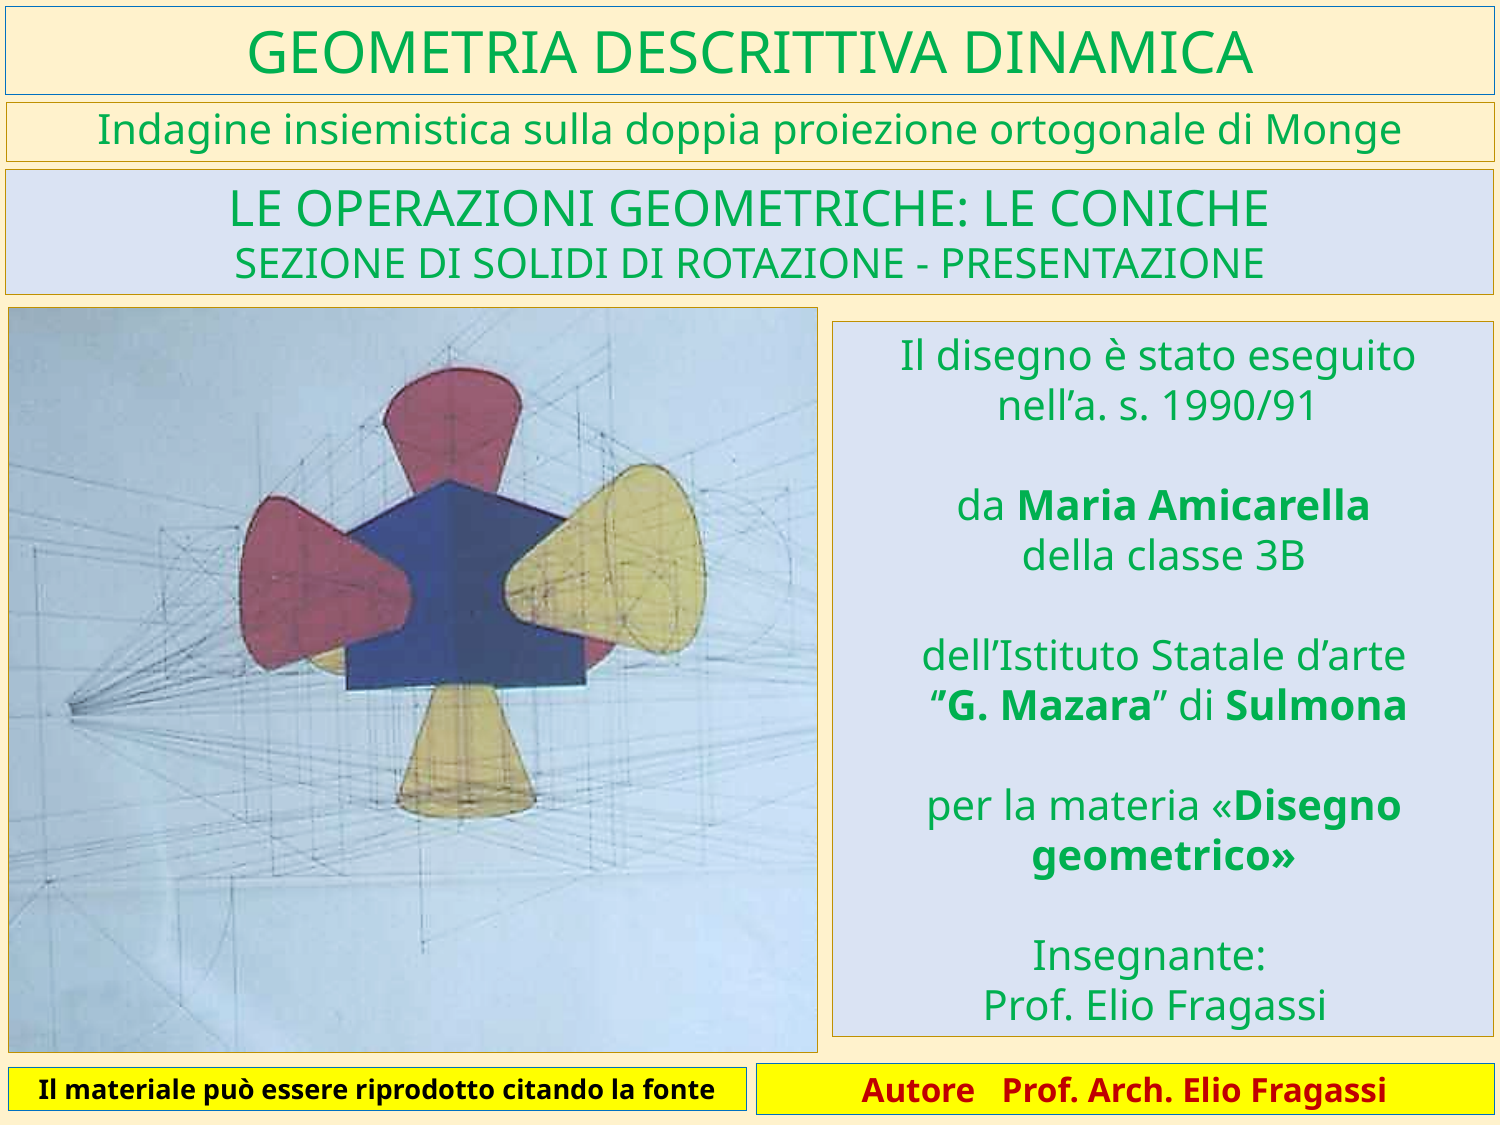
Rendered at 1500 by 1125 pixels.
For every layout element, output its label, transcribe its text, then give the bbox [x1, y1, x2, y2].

picture [8, 307, 818, 1052]
text_box Autore Prof. Arch. Elio Fragassi [755, 1063, 1494, 1115]
text_box Il disegno è stato eseguito nell’a. s. 1990/91 da Maria Amicarella della classe 3B dell’Istituto Statale d’arte ‘’G. Mazara’’ di Sulmona per la materia «Disegno geometrico» Insegnante: Prof. Elio Fragassi [831, 321, 1494, 1037]
title Geometria descrittiva dinamica [5, 6, 1495, 95]
text_box LE OPERAZIONI GEOMETRICHE: LE CONICHE sezione DI SOLIDI DI ROTAZIONE - PRESENTAZIONE [5, 169, 1494, 295]
text_box Indagine insiemistica sulla doppia proiezione ortogonale di Monge [5, 101, 1494, 161]
text_box Il materiale può essere riprodotto citando la fonte [7, 1066, 746, 1111]
